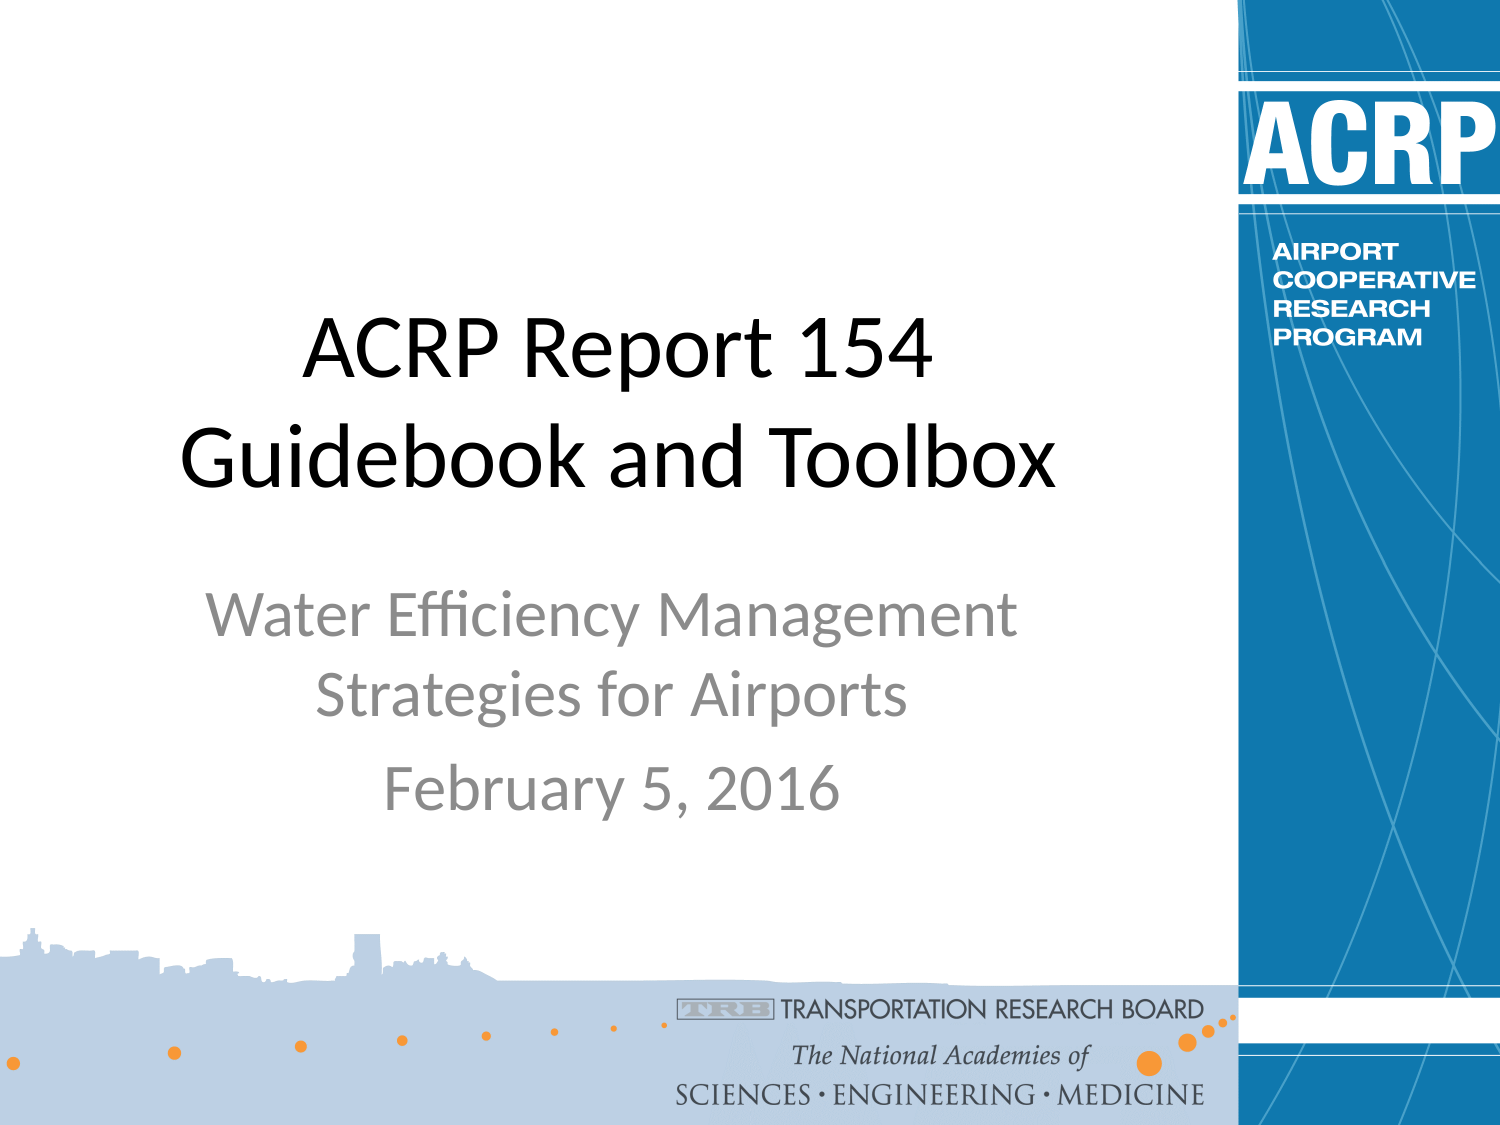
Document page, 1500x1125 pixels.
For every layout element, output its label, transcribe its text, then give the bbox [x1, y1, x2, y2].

picture [0, 0, 1500, 1125]
title ACRP Report 154 Guidebook and Toolbox [87, 275, 1150, 517]
subtitle Water Efficiency Management Strategies for Airports February 5, 2016 [87, 562, 1138, 850]
